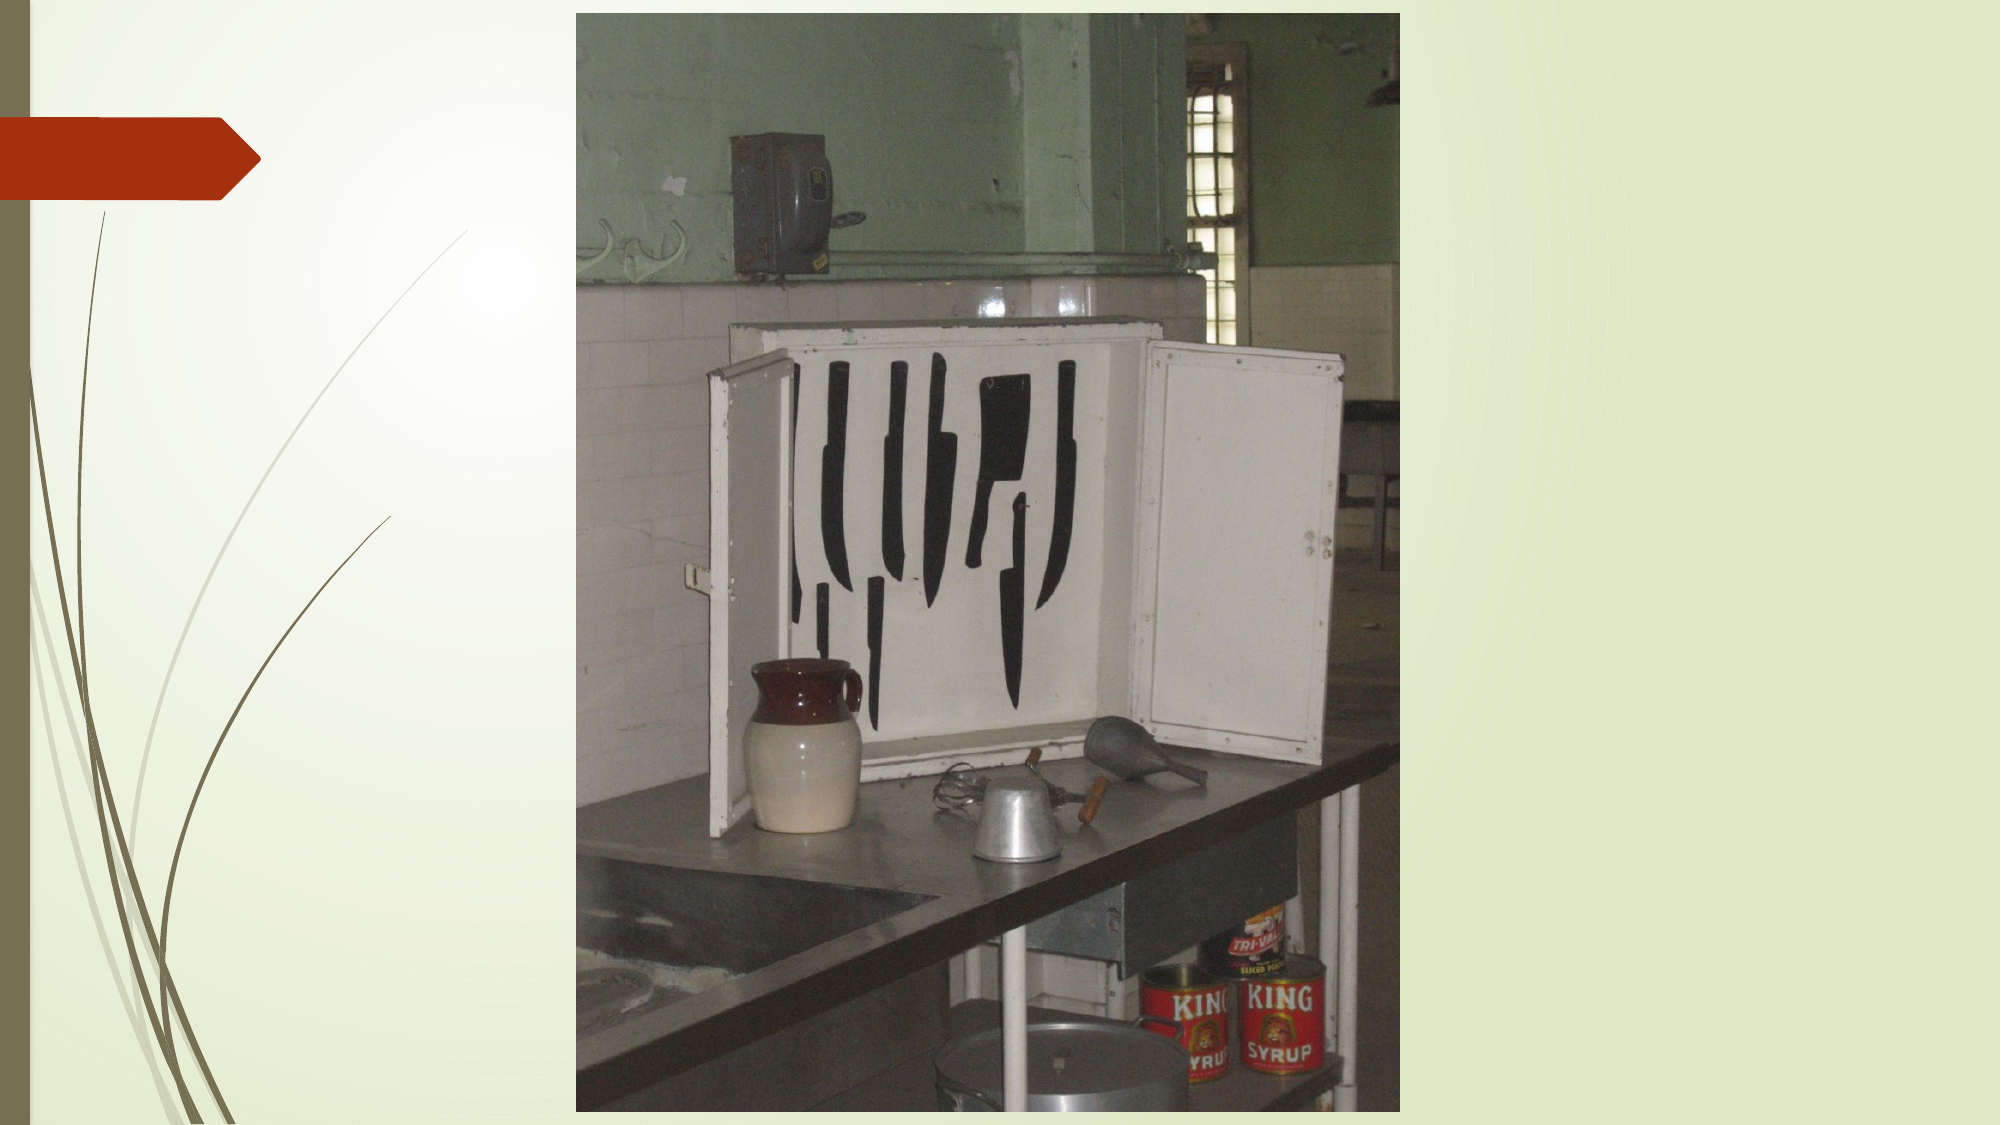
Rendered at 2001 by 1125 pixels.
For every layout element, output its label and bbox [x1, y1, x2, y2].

picture [575, 13, 1401, 1112]
